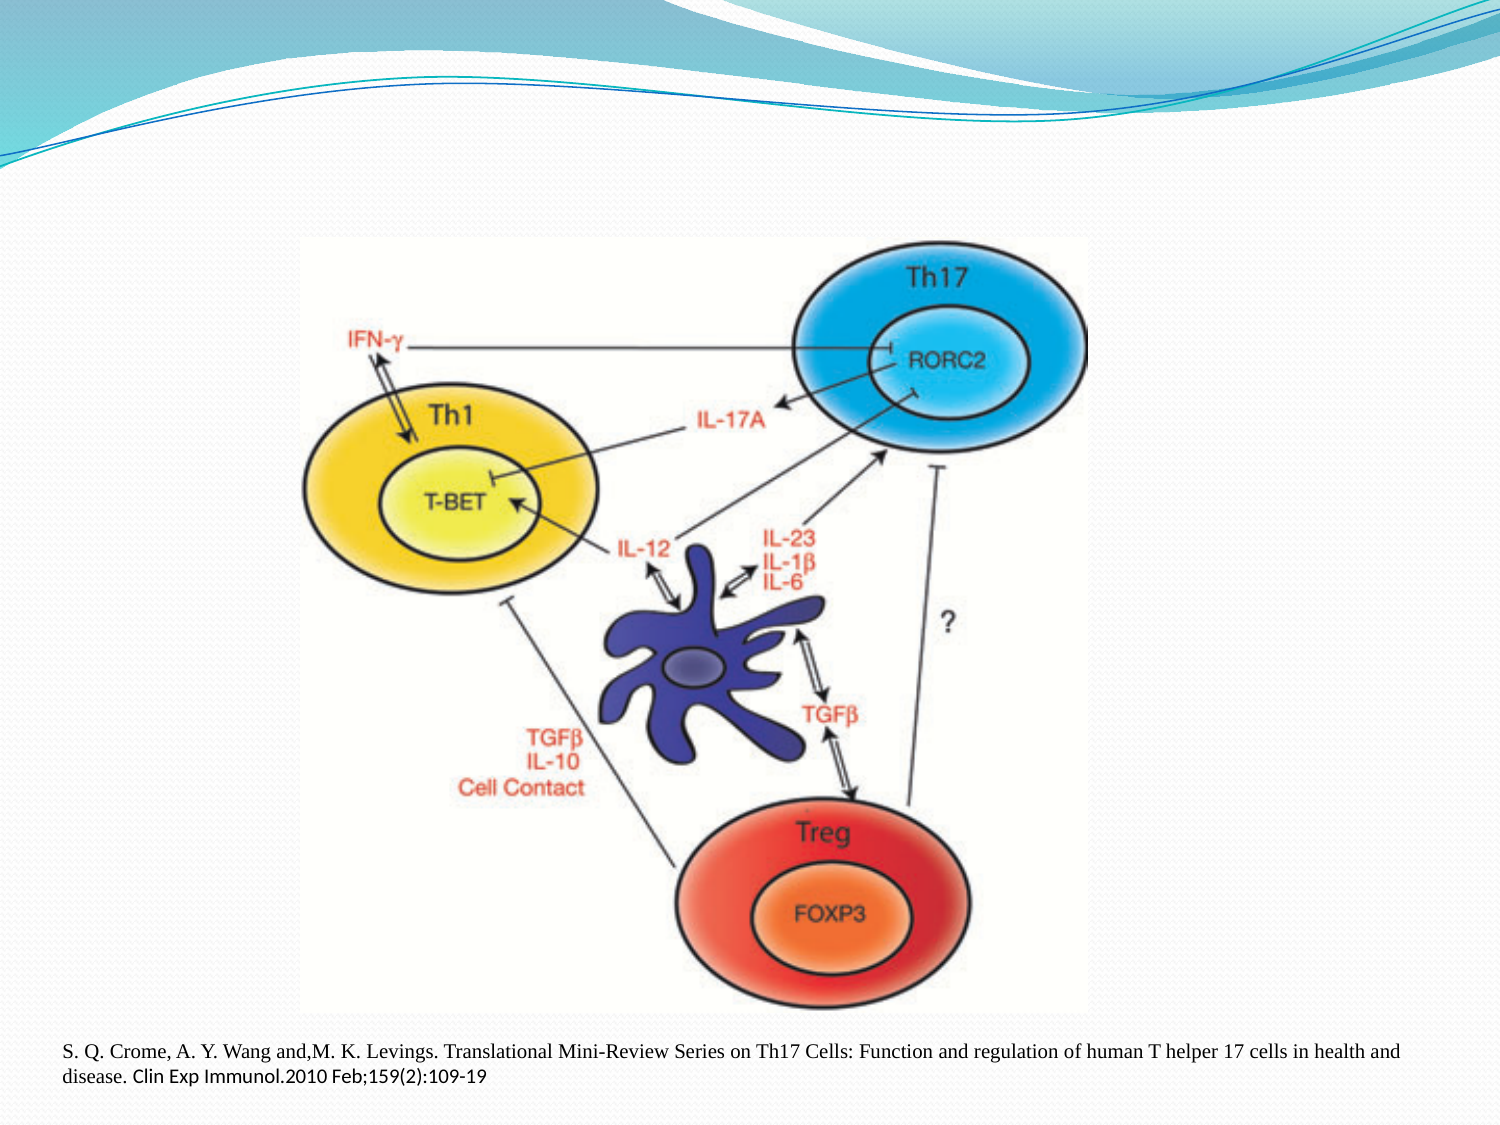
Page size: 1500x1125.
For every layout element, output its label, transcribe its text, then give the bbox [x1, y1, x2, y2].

title S. Q. Crome, A. Y. Wang and,M. K. Levings. Translational Mini-Review Series on Th17 Cells: Function and regulation of human T helper 17 cells in health and disease. Clin Exp Immunol.2010 Feb;159(2):109-19 [62, 875, 1413, 1088]
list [299, 237, 1088, 1013]
